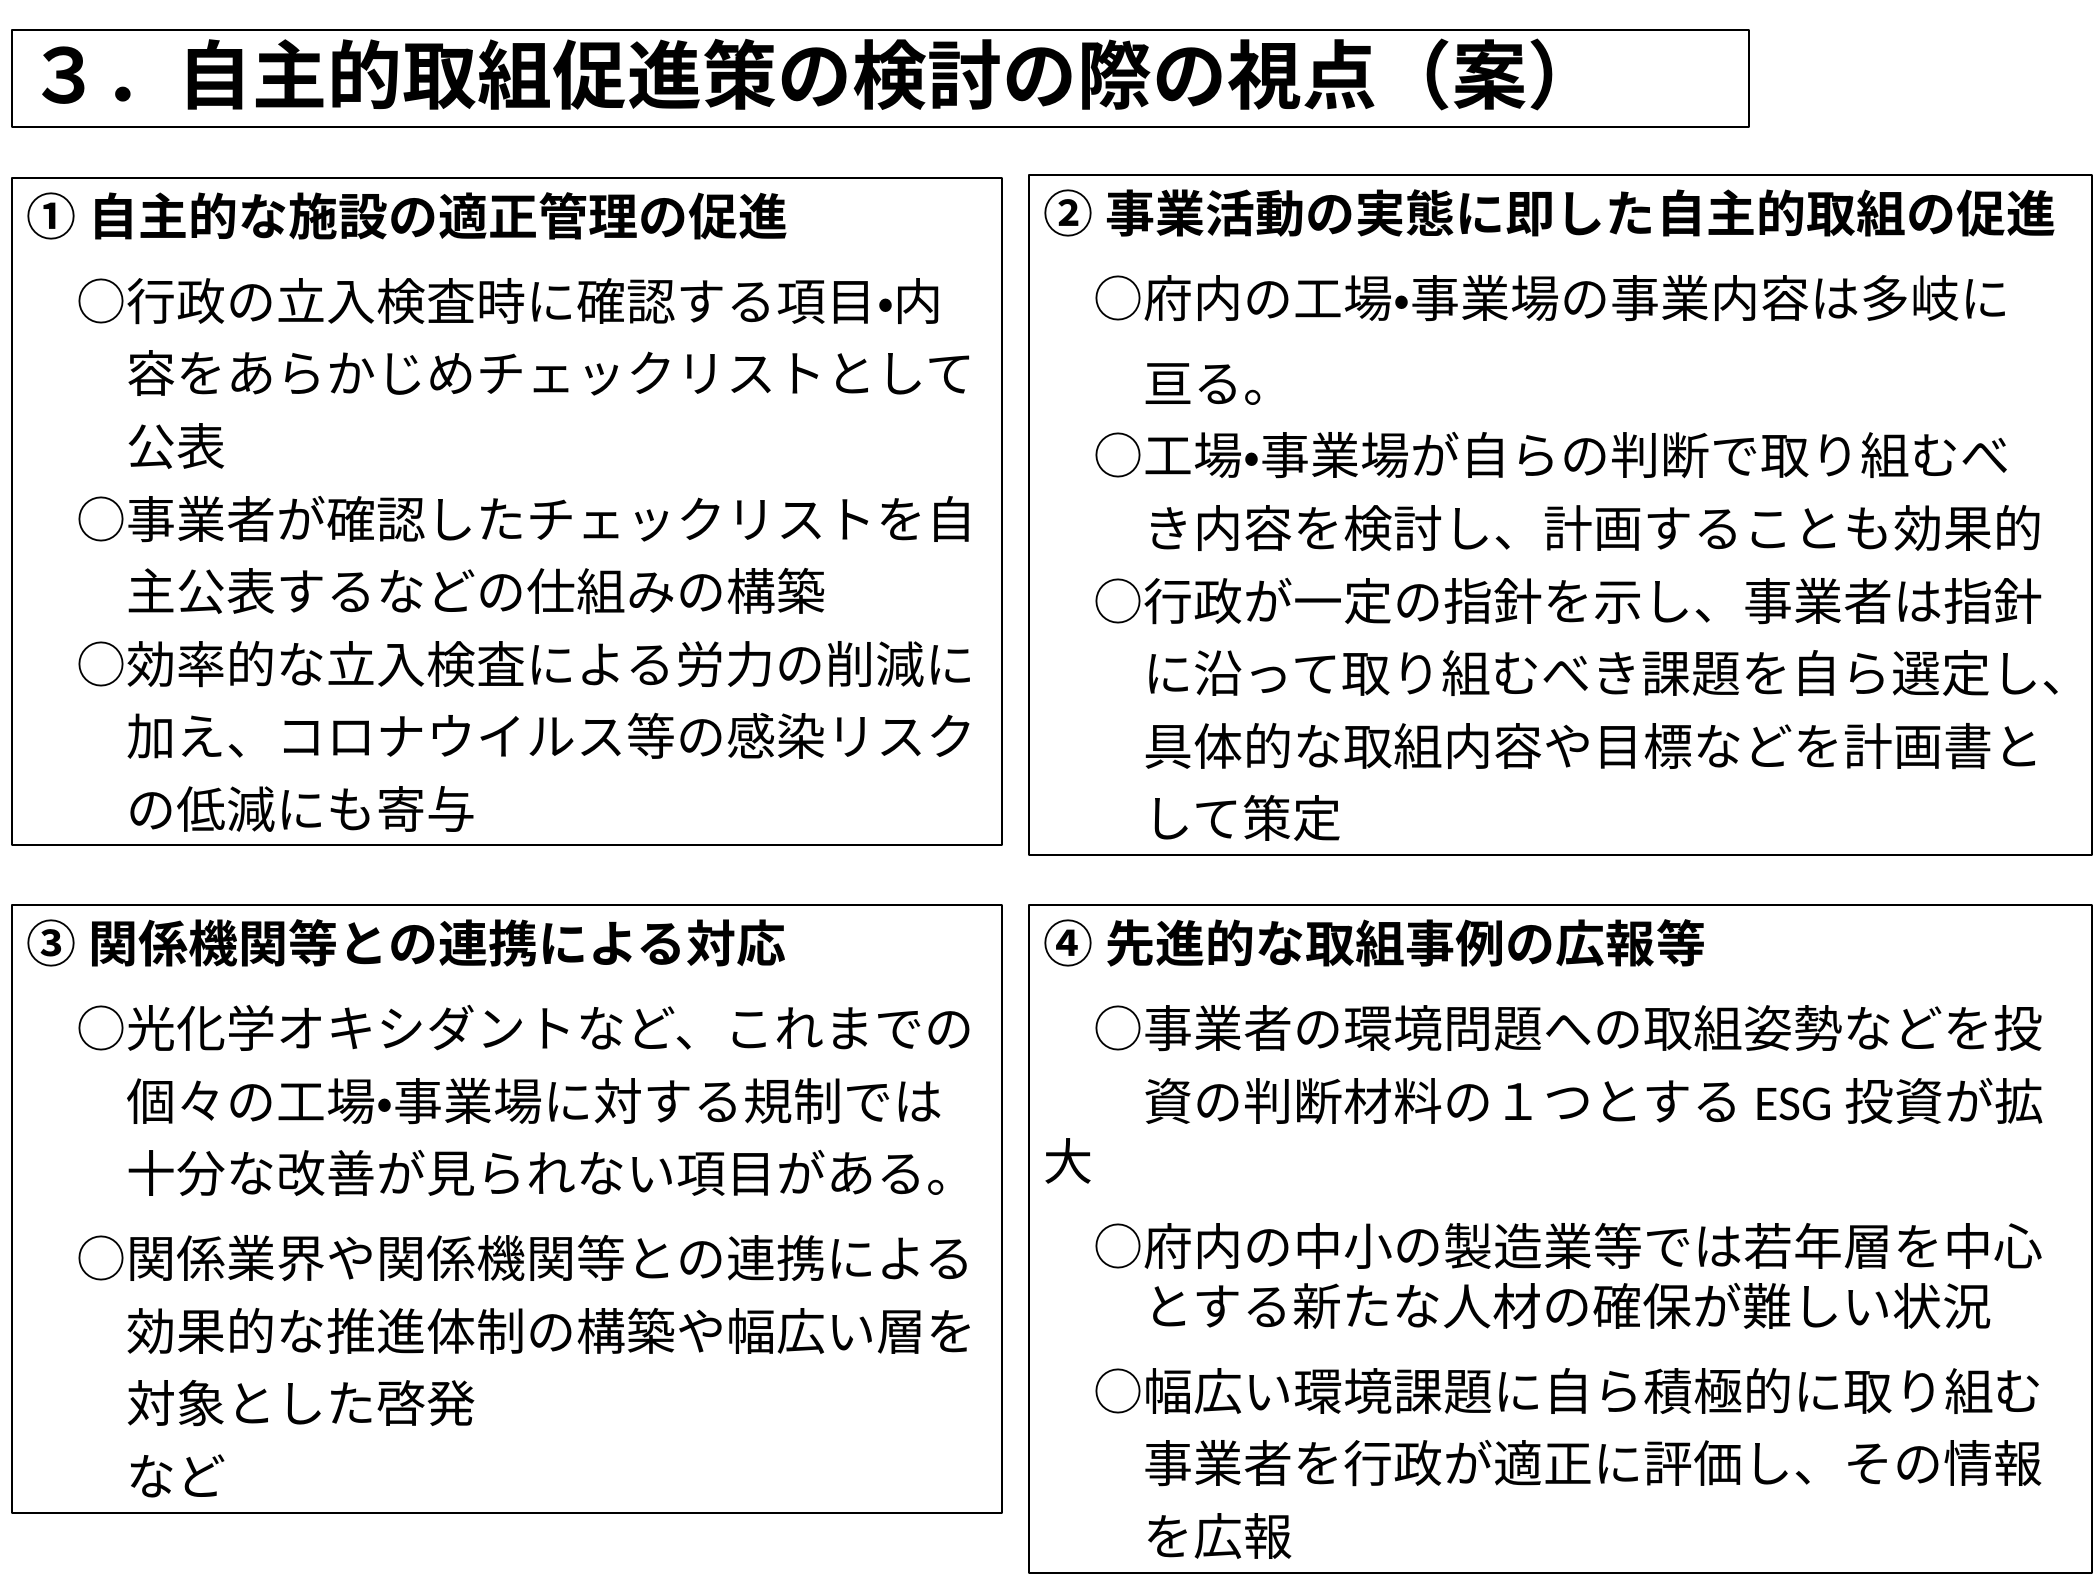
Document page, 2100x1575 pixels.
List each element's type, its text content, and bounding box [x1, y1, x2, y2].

title ３．自主的取組促進策の検討の際の視点（案） [11, 30, 1749, 128]
text_box ②事業活動の実態に即した自主的取組の促進 ○府内の工場・事業場の事業内容は多岐に 亘る。 ○工場・事業場が自らの判断で取り組むべ き内容を検討し、計画することも効果的 ○行政が一定の指針を示し、事業者は指針 に沿って取り組むべき課題を自ら選定し、 具体的な取組内容や目標などを計画書と して策定 [1028, 175, 2093, 855]
text_box ③関係機関等との連携による対応 ○光化学オキシダントなど、これまでの 個々の工場・事業場に対する規制では 十分な改善が見られない項目がある。 ○関係業界や関係機関等との連携による 効果的な推進体制の構築や幅広い層を 対象とした啓発 など [11, 905, 1002, 1513]
text_box ①自主的な施設の適正管理の促進 ○行政の立入検査時に確認する項目・内 容をあらかじめチェックリストとして 公表 ○事業者が確認したチェックリストを自 主公表するなどの仕組みの構築 ○効率的な立入検査による労力の削減に 加え、コロナウイルス等の感染リスク の低減にも寄与 [11, 178, 1002, 846]
text_box ④先進的な取組事例の広報等 ○事業者の環境問題への取組姿勢などを投 資の判断材料の１つとするESG投資が拡大 ○府内の中小の製造業等では若年層を中心 とする新たな人材の確保が難しい状況 ○幅広い環境課題に自ら積極的に取り組む 事業者を行政が適正に評価し、その情報 を広報 [1028, 905, 2093, 1573]
